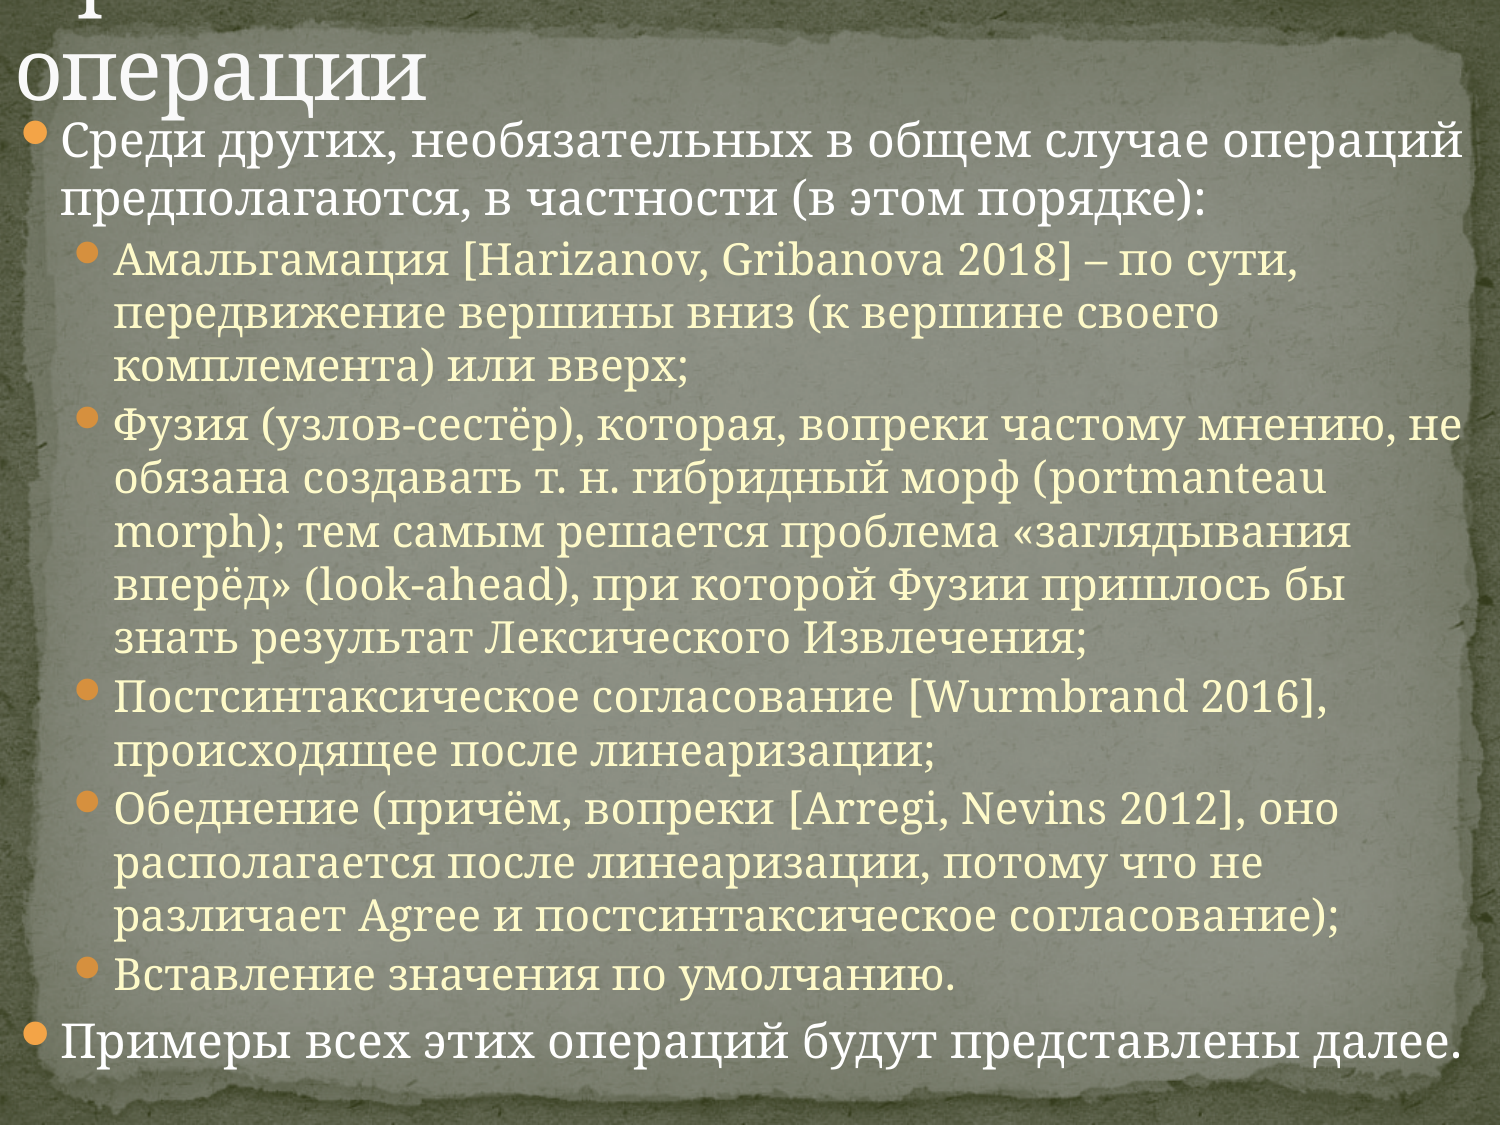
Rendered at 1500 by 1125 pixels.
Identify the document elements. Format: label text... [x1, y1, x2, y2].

list Среди других, необязательных в общем случае операций предполагаются, в частности (в этом порядке): Амальгамация [Harizanov, Gribanova 2018] – по сути, передвижение вершины вниз (к вершине своего комплемента) или вверх; Фузия (узлов-сестёр), которая, вопреки частому мнению, не обязана создавать т. н. гибридный морф (portmanteau morph); тем самым решается проблема «заглядывания вперёд» (look-ahead), при которой Фузии пришлось бы знать результат Лексического Извлечения; Постсинтаксическое согласование [Wurmbrand 2016], происходящее после линеаризации; Обеднение (причём, вопреки [Arregi, Nevins 2012], оно располагается после линеаризации, потому что не различает Agree и постсинтаксическое согласование); Вставление значения по умолчанию. Примеры всех этих операций будут представлены далее. [5, 126, 1482, 1106]
title Прочие постсинтаксические операции [0, 0, 1495, 126]
